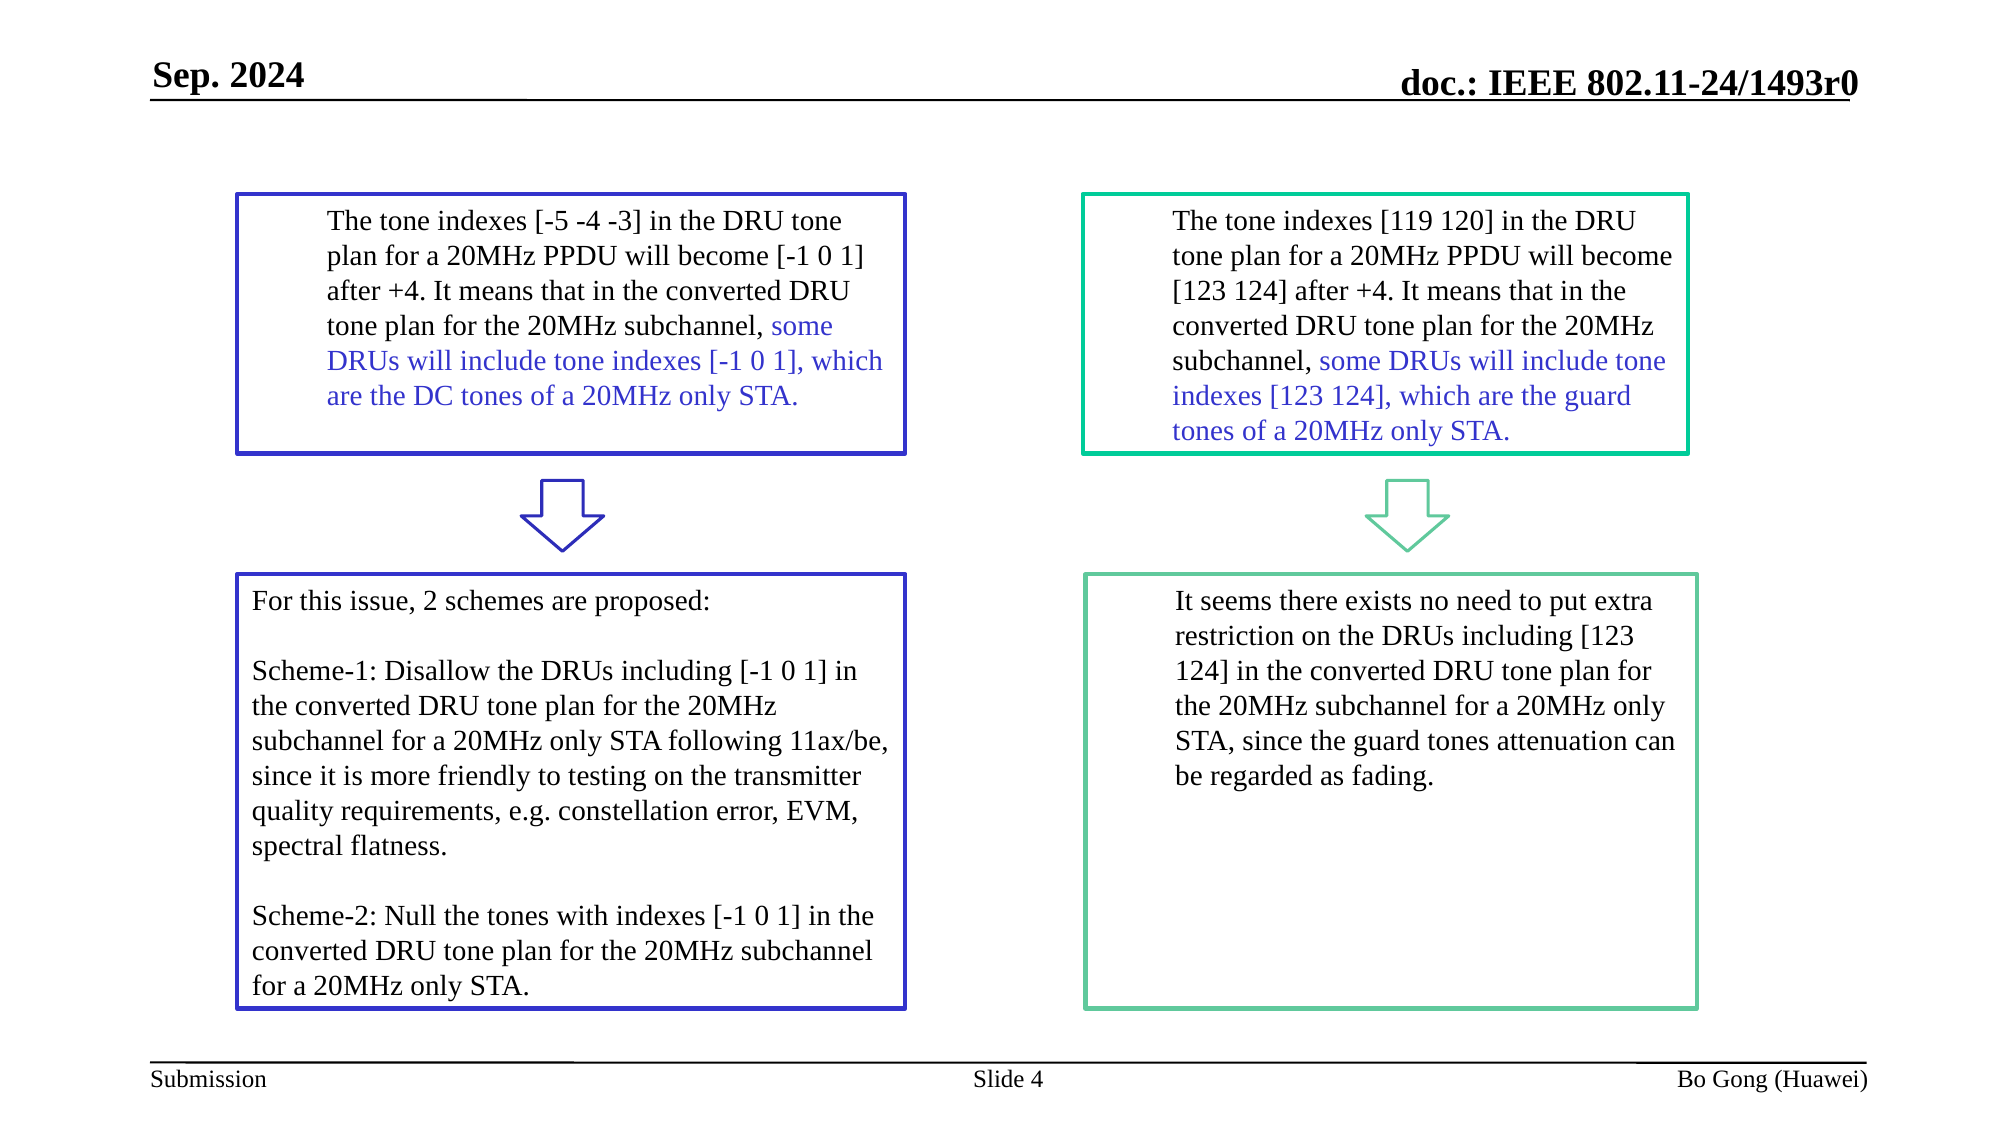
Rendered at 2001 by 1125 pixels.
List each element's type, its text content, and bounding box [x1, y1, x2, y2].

slide_number Slide 4 [950, 1061, 1067, 1123]
text_box For this issue, 2 schemes are proposed: Scheme-1: Disallow the DRUs including [-1 0 1] in the converted DRU tone plan for the 20MHz subchannel for a 20MHz only STA following 11ax/be, since it is more friendly to testing on the transmitter quality requirements, e.g. constellation error, EVM, spectral flatness. Scheme-2: Null the tones with indexes [-1 0 1] in the converted DRU tone plan for the 20MHz subchannel for a 20MHz only STA. [235, 572, 907, 1011]
text_box [521, 480, 604, 552]
text_box The tone indexes [-5 -4 -3] in the DRU tone plan for a 20MHz PPDU will become [-1 0 1] after +4. It means that in the converted DRU tone plan for the 20MHz subchannel, some DRUs will include tone indexes [-1 0 1], which are the DC tones of a 20MHz only STA. [235, 192, 907, 456]
footer Bo Gong (Huawei) [1171, 1061, 1869, 1093]
text_box [1366, 480, 1449, 552]
text_box The tone indexes [119 120] in the DRU tone plan for a 20MHz PPDU will become [123 124] after +4. It means that in the converted DRU tone plan for the 20MHz subchannel, some DRUs will include tone indexes [123 124], which are the guard tones of a 20MHz only STA. [1081, 192, 1690, 456]
text_box It seems there exists no need to put extra restriction on the DRUs including [123 124] in the converted DRU tone plan for the 20MHz subchannel for a 20MHz only STA, since the guard tones attenuation can be regarded as fading. [1083, 572, 1699, 1011]
text_box Sep. 2024 [137, 42, 548, 88]
